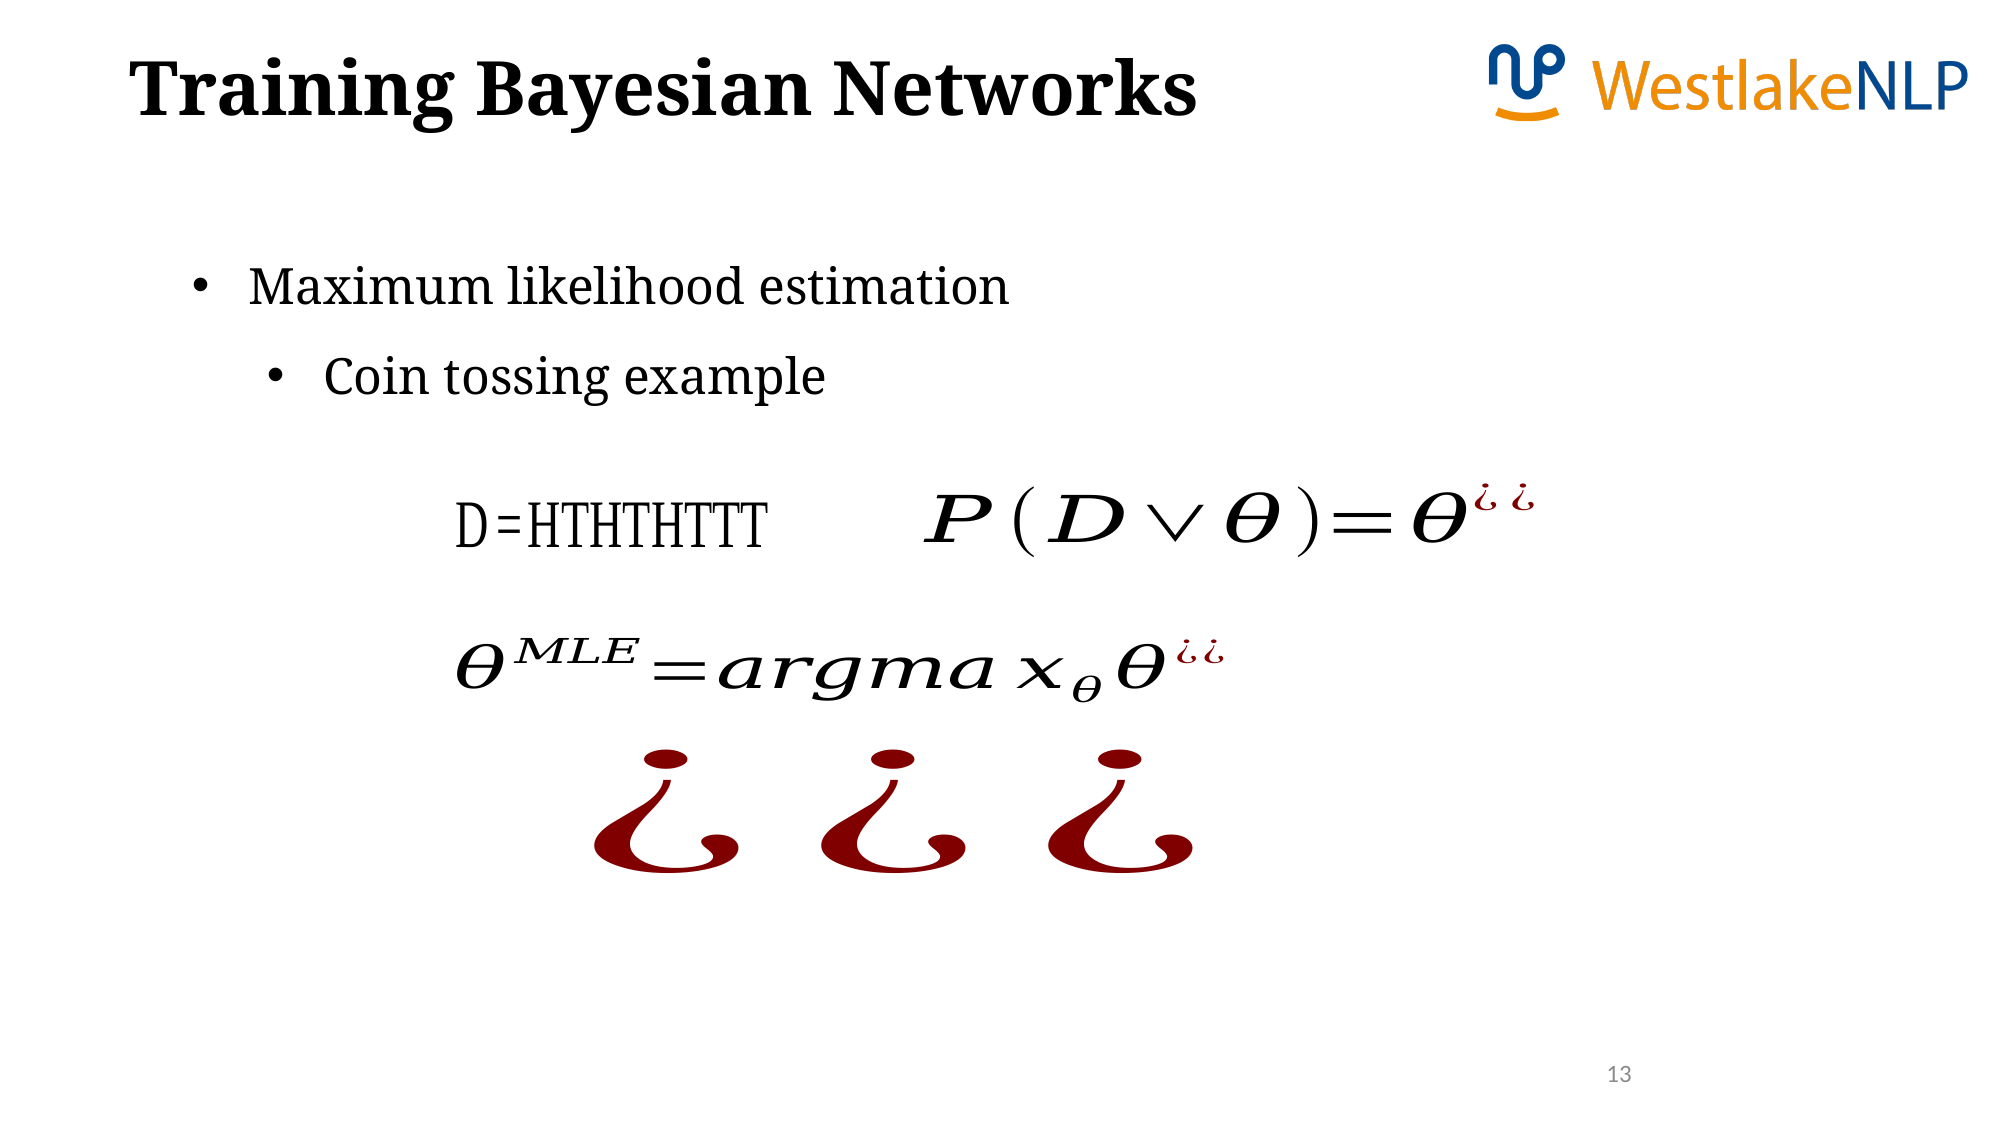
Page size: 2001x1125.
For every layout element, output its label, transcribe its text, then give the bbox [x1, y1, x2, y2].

slide_number 13 [1309, 1042, 1647, 1103]
text_box Maximum likelihood estimation Coin tossing example [177, 216, 1669, 412]
picture [1459, 0, 2000, 170]
text_box Training Bayesian Networks [114, 33, 1348, 139]
